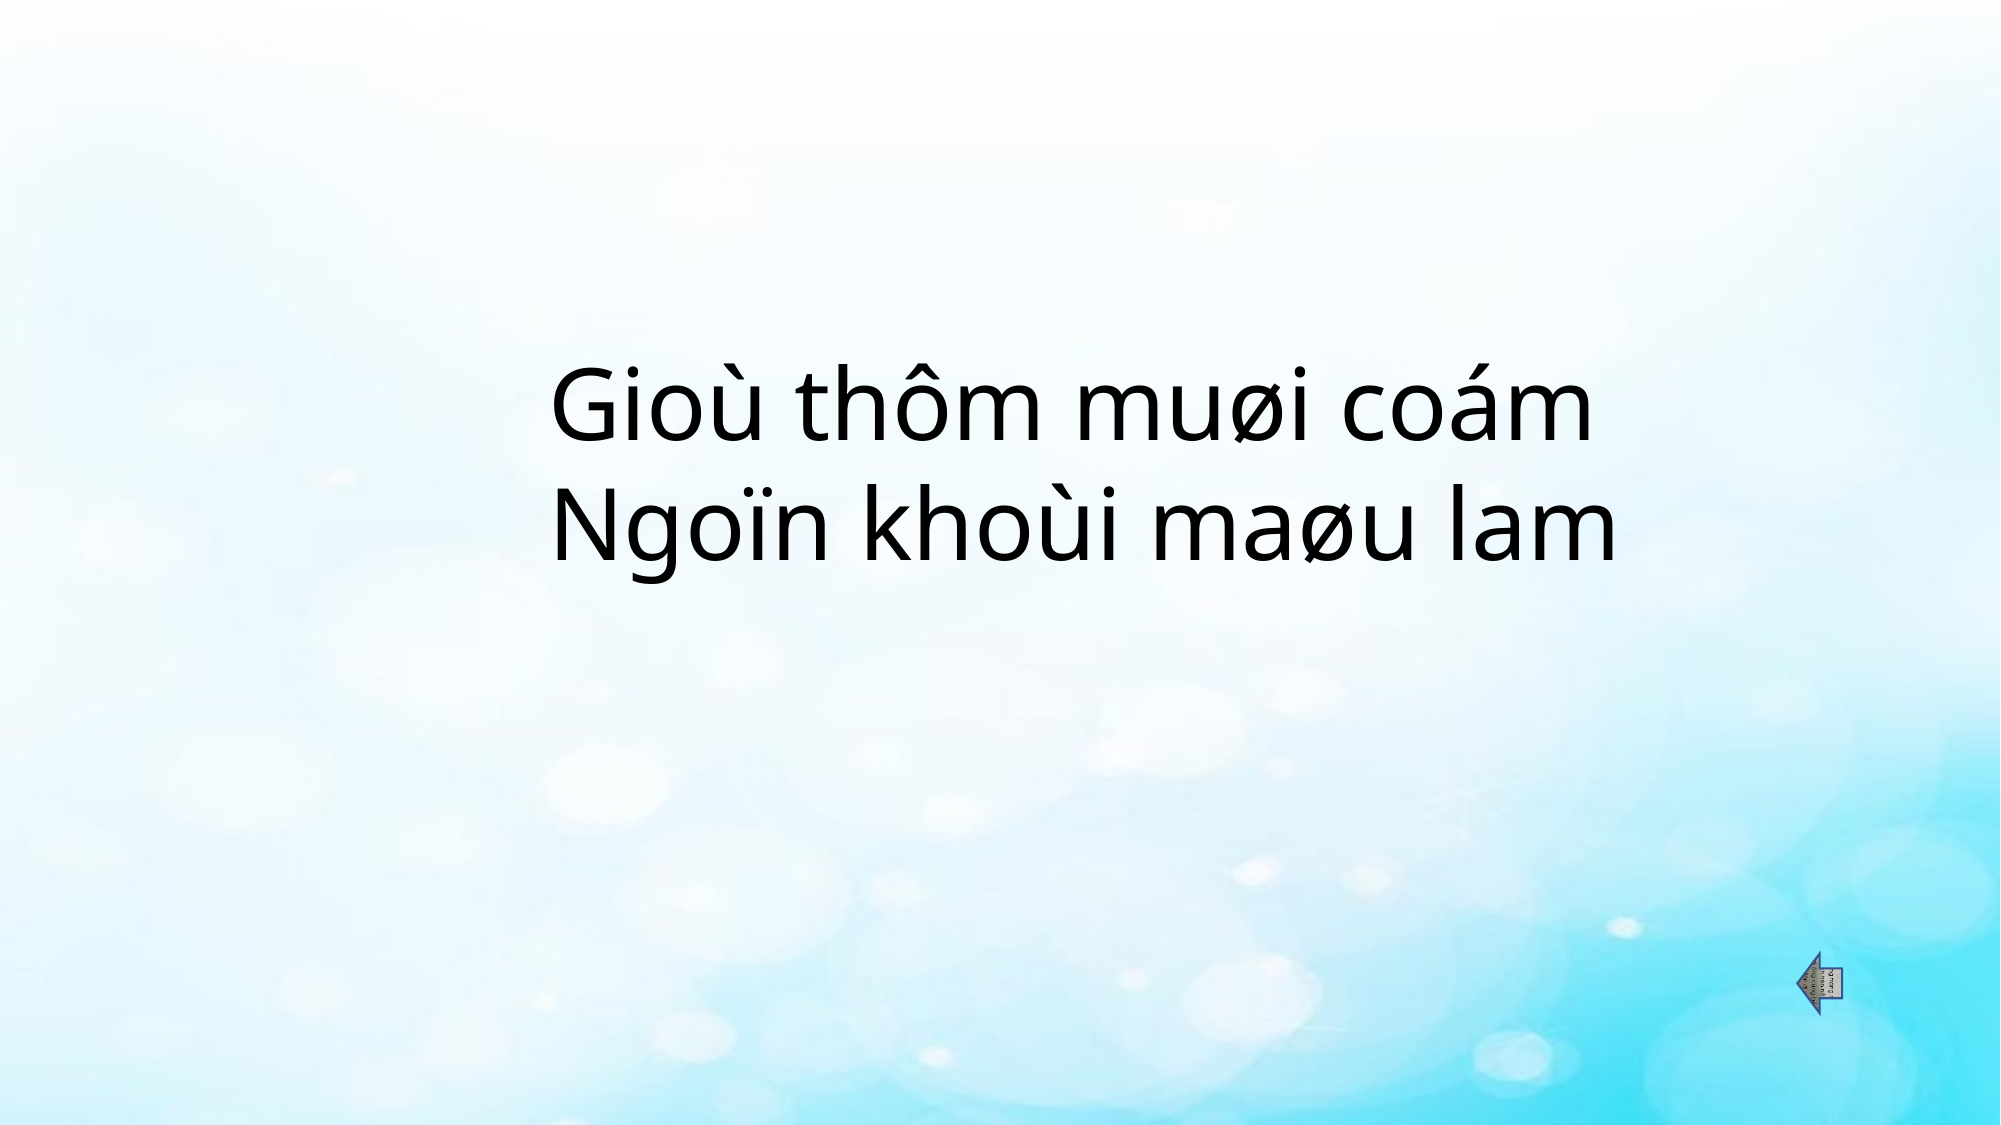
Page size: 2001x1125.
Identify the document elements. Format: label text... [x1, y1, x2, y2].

picture [0, 0, 2001, 1125]
text_box Gioù thôm muøi coám Ngoïn khoùi maøu lam [533, 332, 1725, 588]
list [1797, 953, 1843, 1014]
